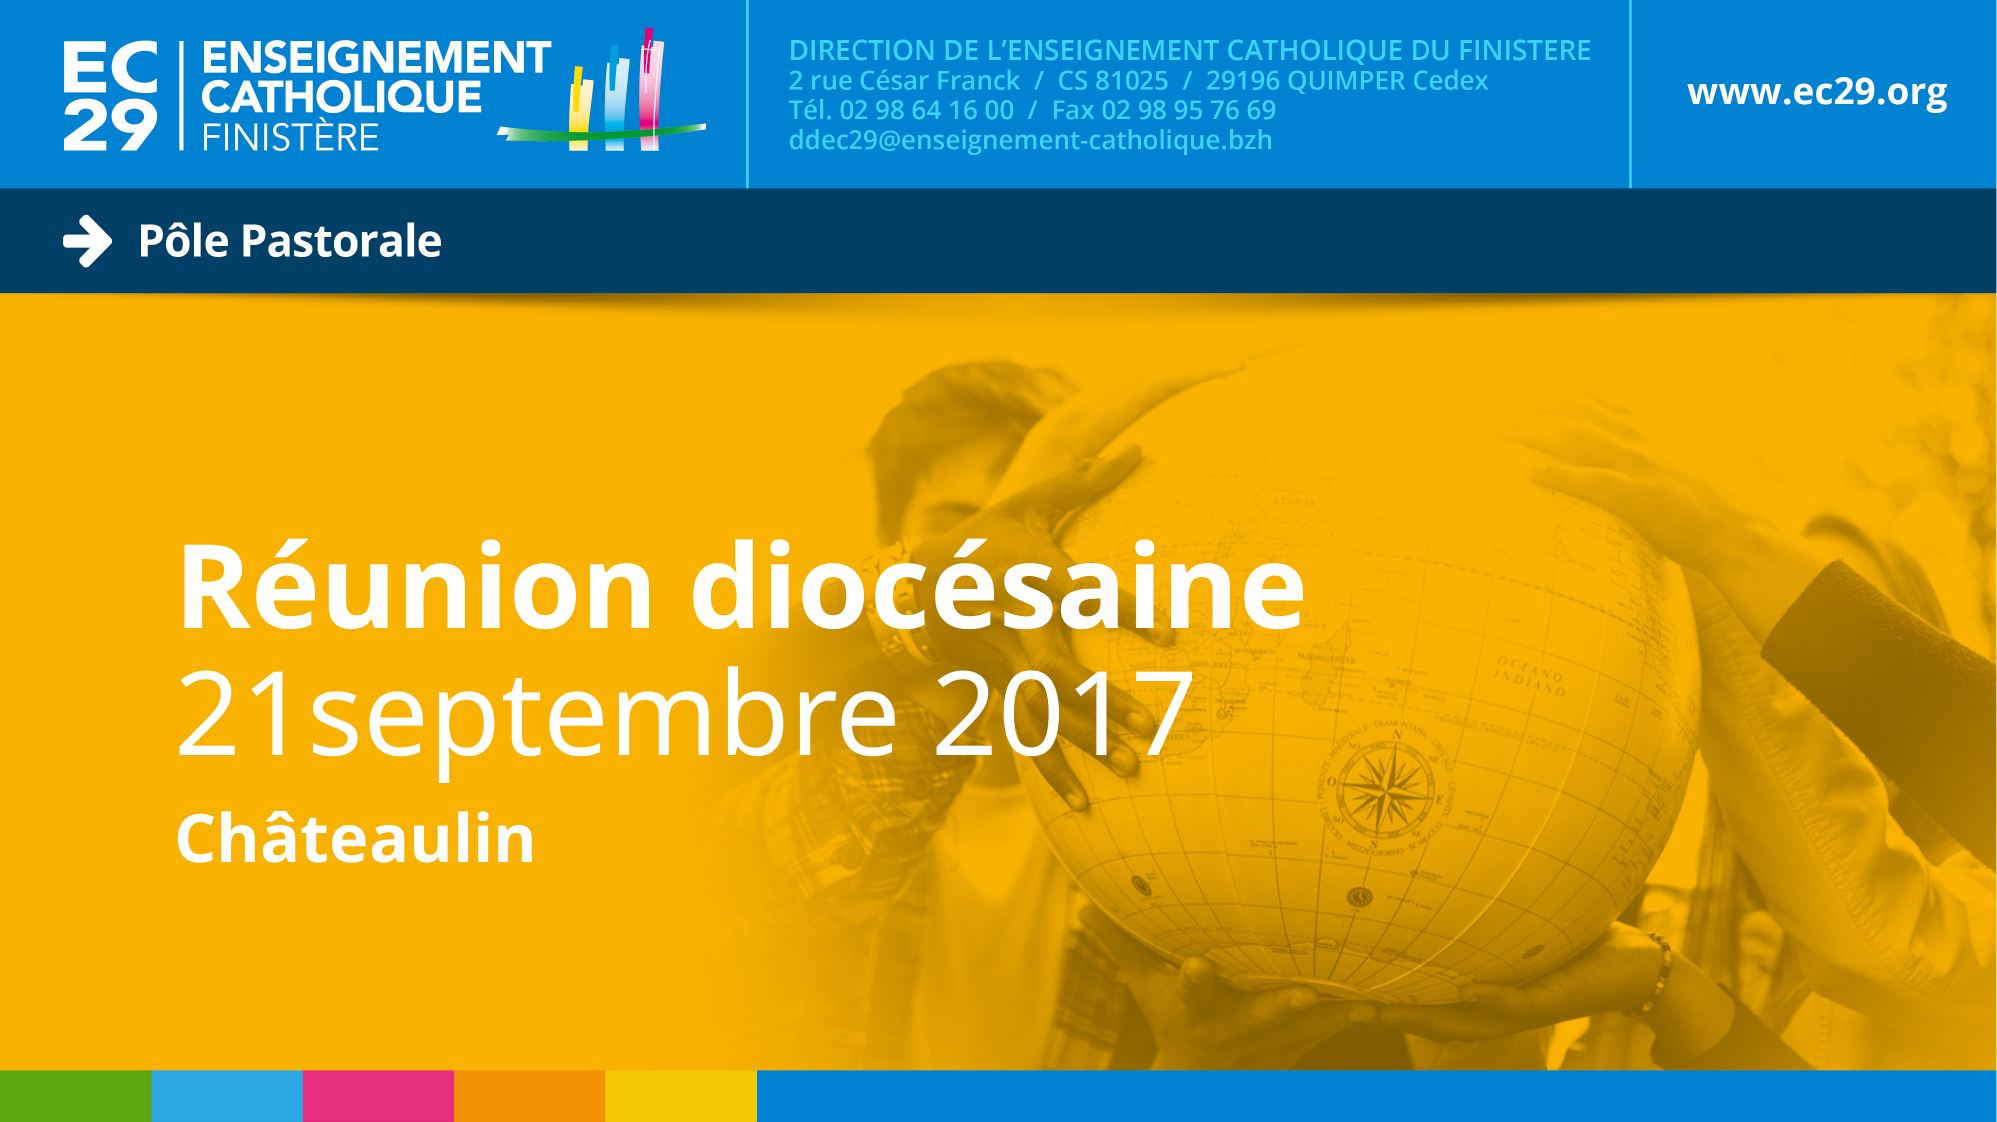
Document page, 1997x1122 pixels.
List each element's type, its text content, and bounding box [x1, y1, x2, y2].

picture [0, 0, 1997, 1122]
subtitle Réunion diocésaine 21septembre 2017 Châteaulin [159, 517, 1811, 1034]
